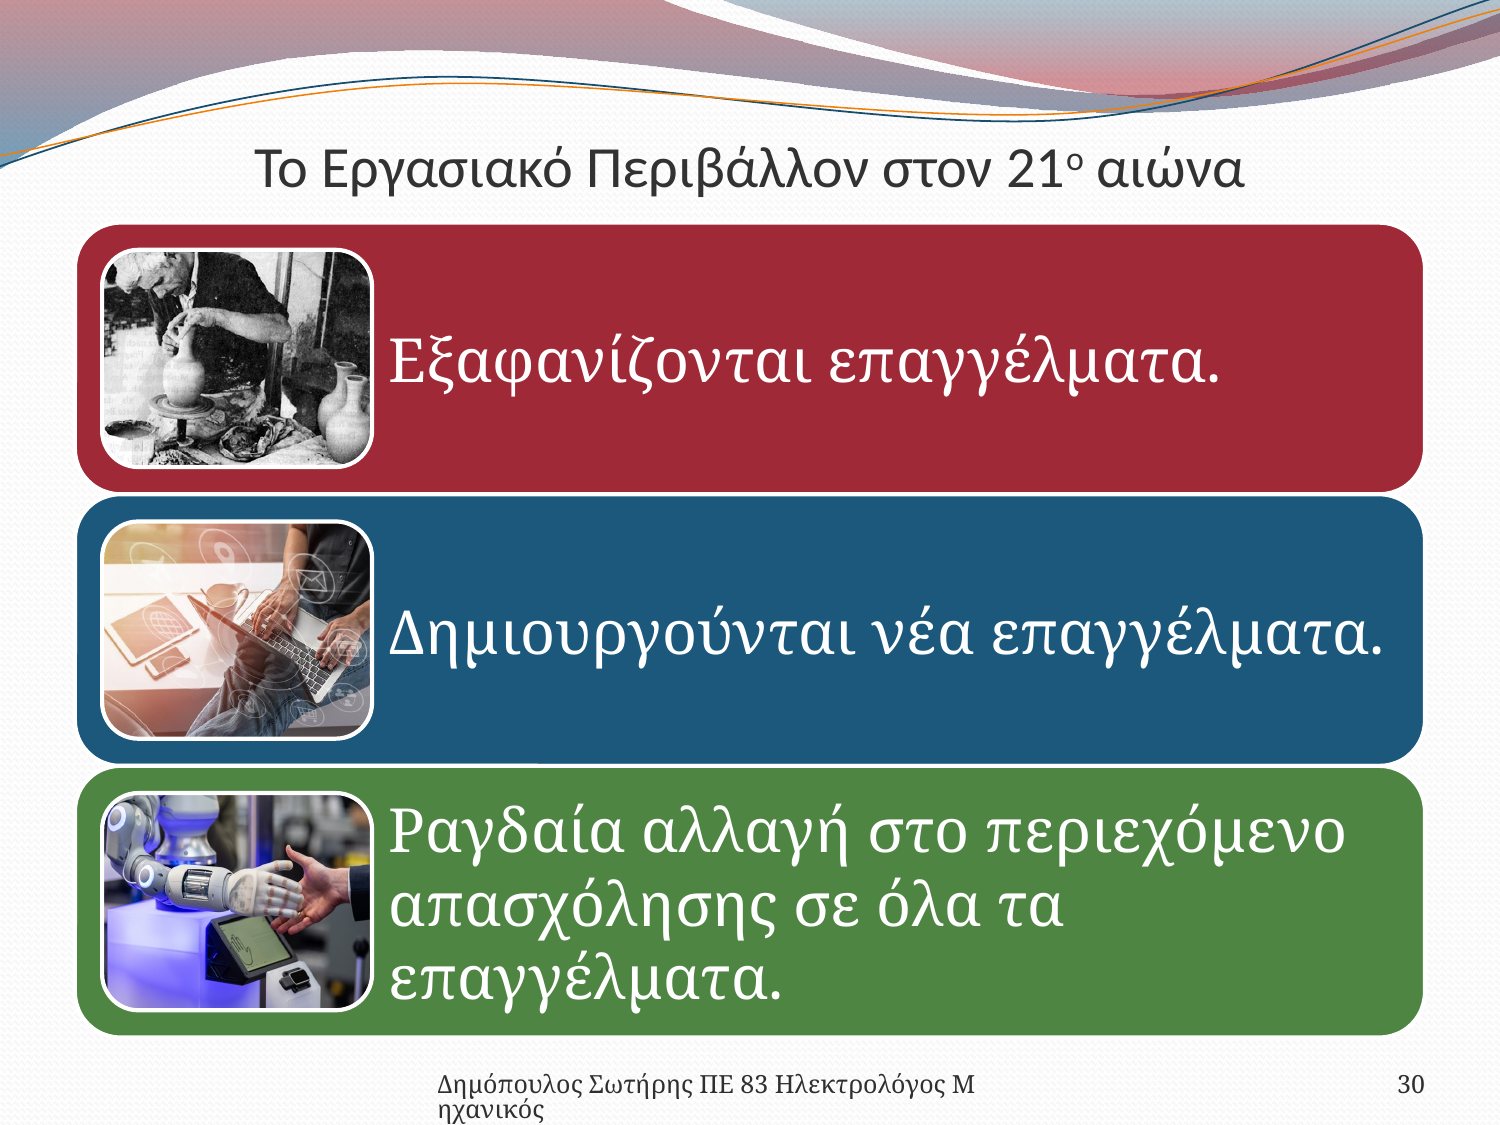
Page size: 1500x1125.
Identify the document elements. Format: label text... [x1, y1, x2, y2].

slide_number 30 [1299, 1049, 1425, 1103]
title Το Εργασιακό Περιβάλλον στον 21ο αιώνα [75, 115, 1425, 200]
footer Δημόπουλος Σωτήρης ΠΕ 83 Ηλεκτρολόγος Μηχανικός [437, 1051, 988, 1103]
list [74, 222, 1426, 1038]
